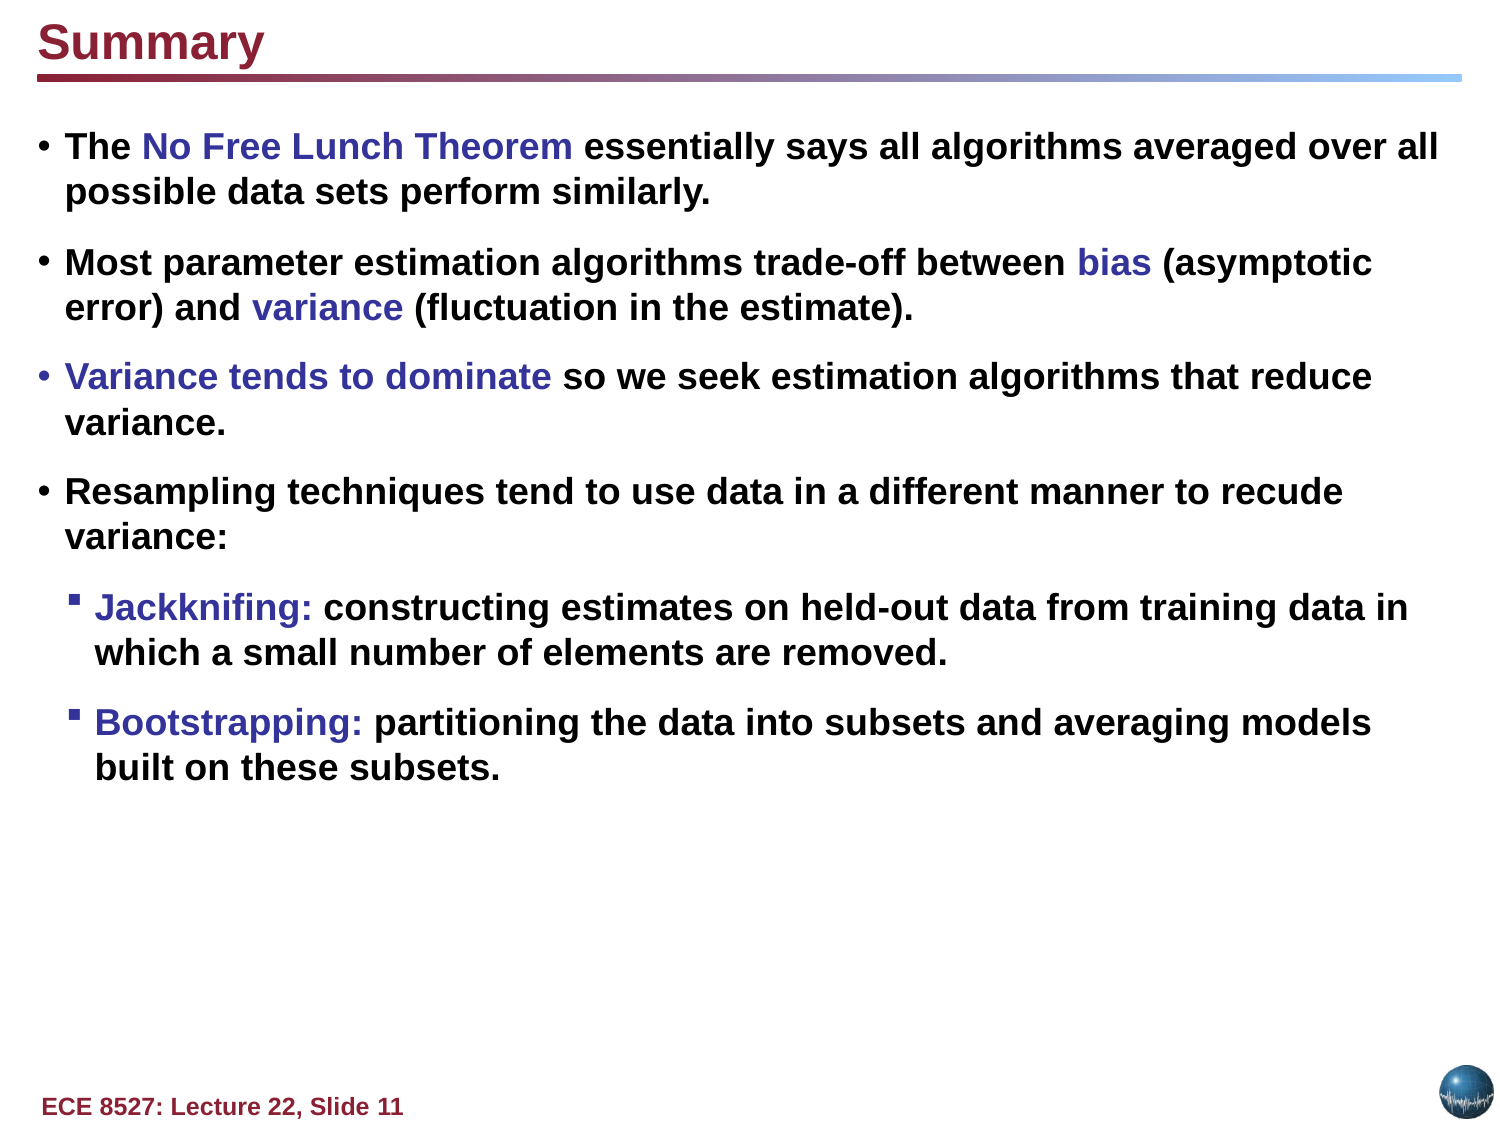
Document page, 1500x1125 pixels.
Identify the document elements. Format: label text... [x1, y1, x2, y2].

text_box The No Free Lunch Theorem essentially says all algorithms averaged over all possible data sets perform similarly. Most parameter estimation algorithms trade-off between bias (asymptotic error) and variance (fluctuation in the estimate). Variance tends to dominate so we seek estimation algorithms that reduce variance. Resampling techniques tend to use data in a different manner to recude variance: Jackknifing: constructing estimates on held-out data from training data in which a small number of elements are removed. Bootstrapping: partitioning the data into subsets and averaging models built on these subsets. [37, 122, 1463, 994]
text_box Summary [37, 0, 1463, 80]
picture [1439, 1065, 1494, 1119]
